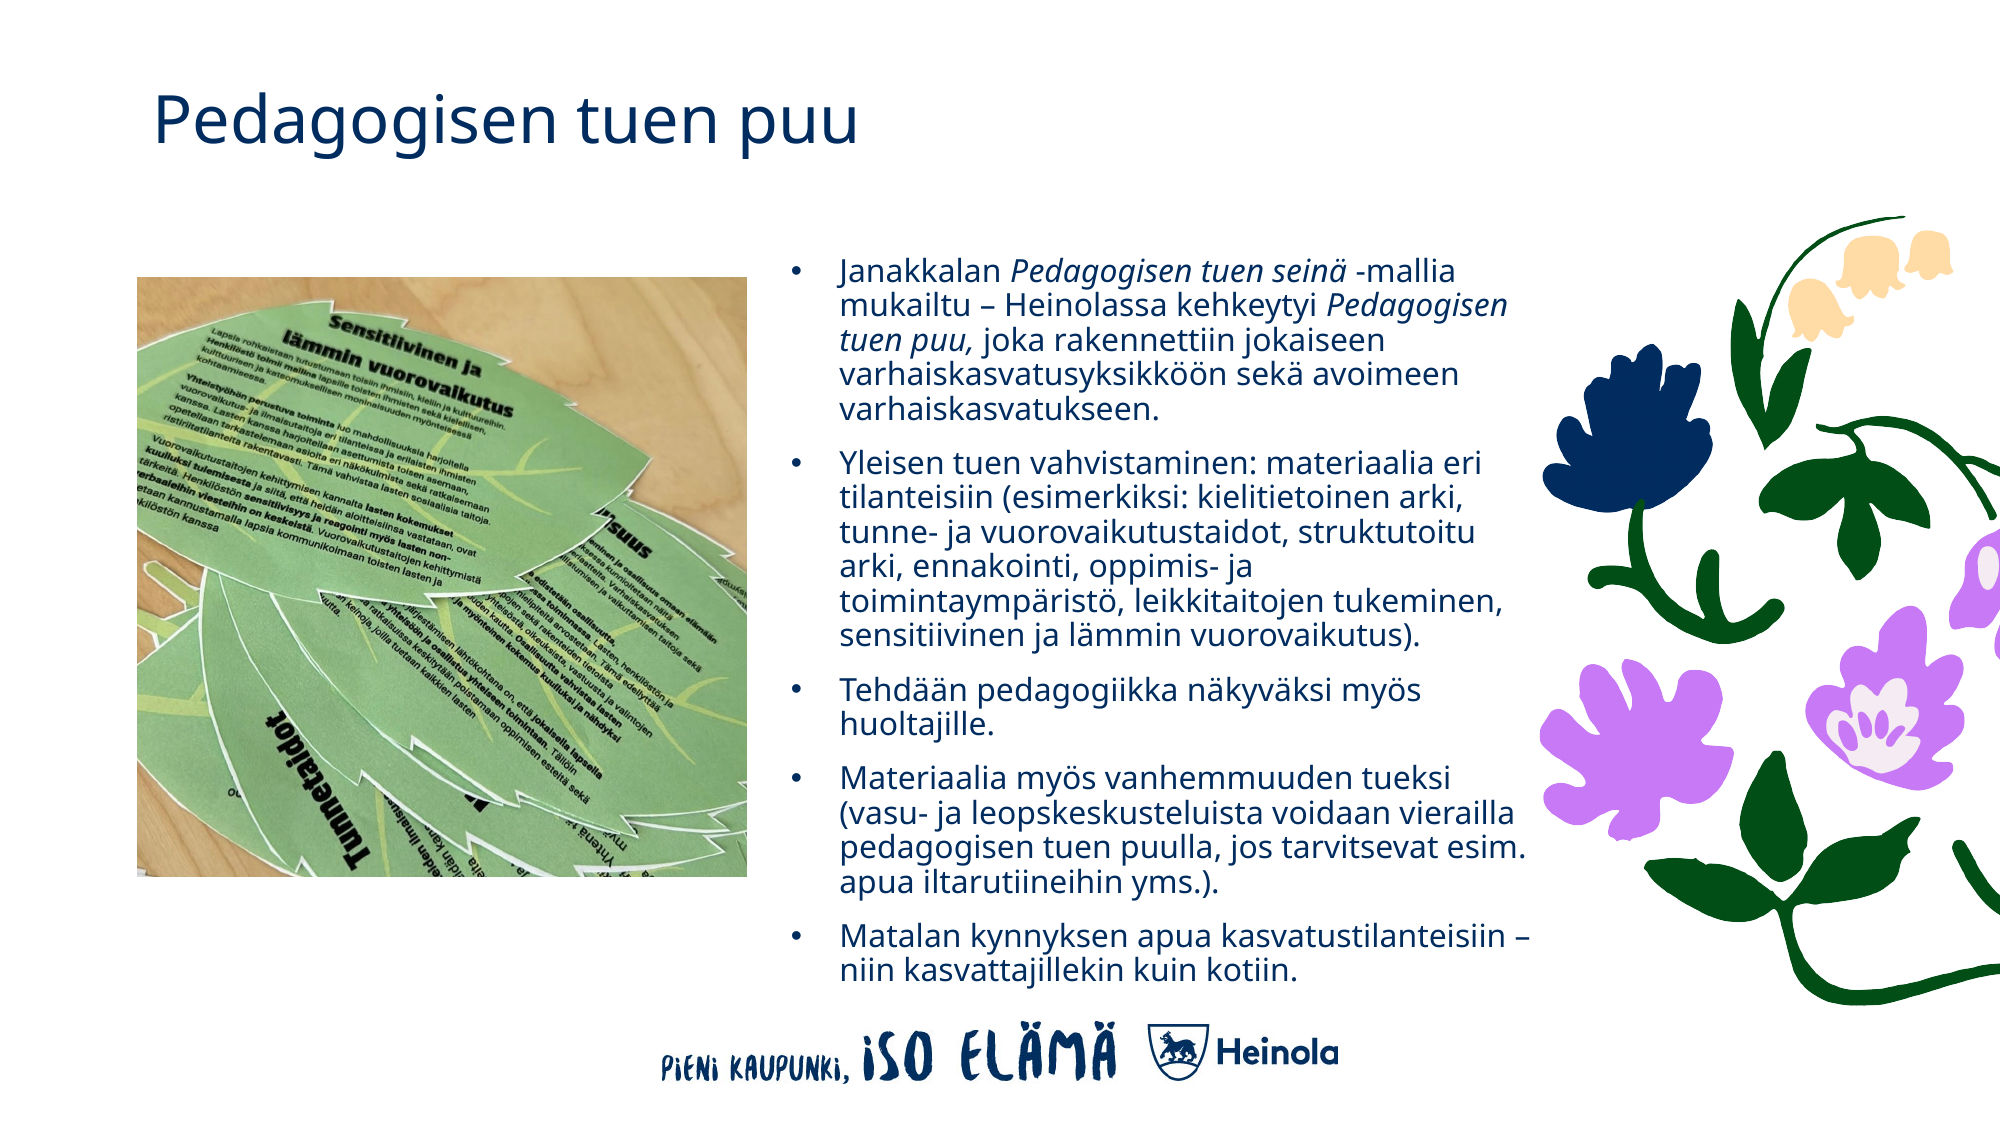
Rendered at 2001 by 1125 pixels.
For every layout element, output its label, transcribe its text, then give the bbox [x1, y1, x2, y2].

picture [1539, 215, 2000, 1007]
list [136, 277, 747, 877]
list Janakkalan Pedagogisen tuen seinä -mallia mukailtu – Heinolassa kehkeytyi Pedagogisen tuen puu, joka rakennettiin jokaiseen varhaiskasvatusyksikköön sekä avoimeen varhaiskasvatukseen. Yleisen tuen vahvistaminen: materiaalia eri tilanteisiin (esimerkiksi: kielitietoinen arki, tunne- ja vuorovaikutustaidot, struktutoitu arki, ennakointi, oppimis- ja toimintaympäristö, leikkitaitojen tukeminen, sensitiivinen ja lämmin vuorovaikutus). Tehdään pedagogiikka näkyväksi myös huoltajille. Materiaalia myös vanhemmuuden tueksi (vasu- ja leopskeskusteluista voidaan vierailla pedagogisen tuen puulla, jos tarvitsevat esim. apua iltarutiineihin yms.). Matalan kynnyksen apua kasvatustilanteisiin – niin kasvattajillekin kuin kotiin. [775, 200, 1559, 997]
picture [662, 1021, 1338, 1084]
title Pedagogisen tuen puu [137, 59, 1863, 185]
